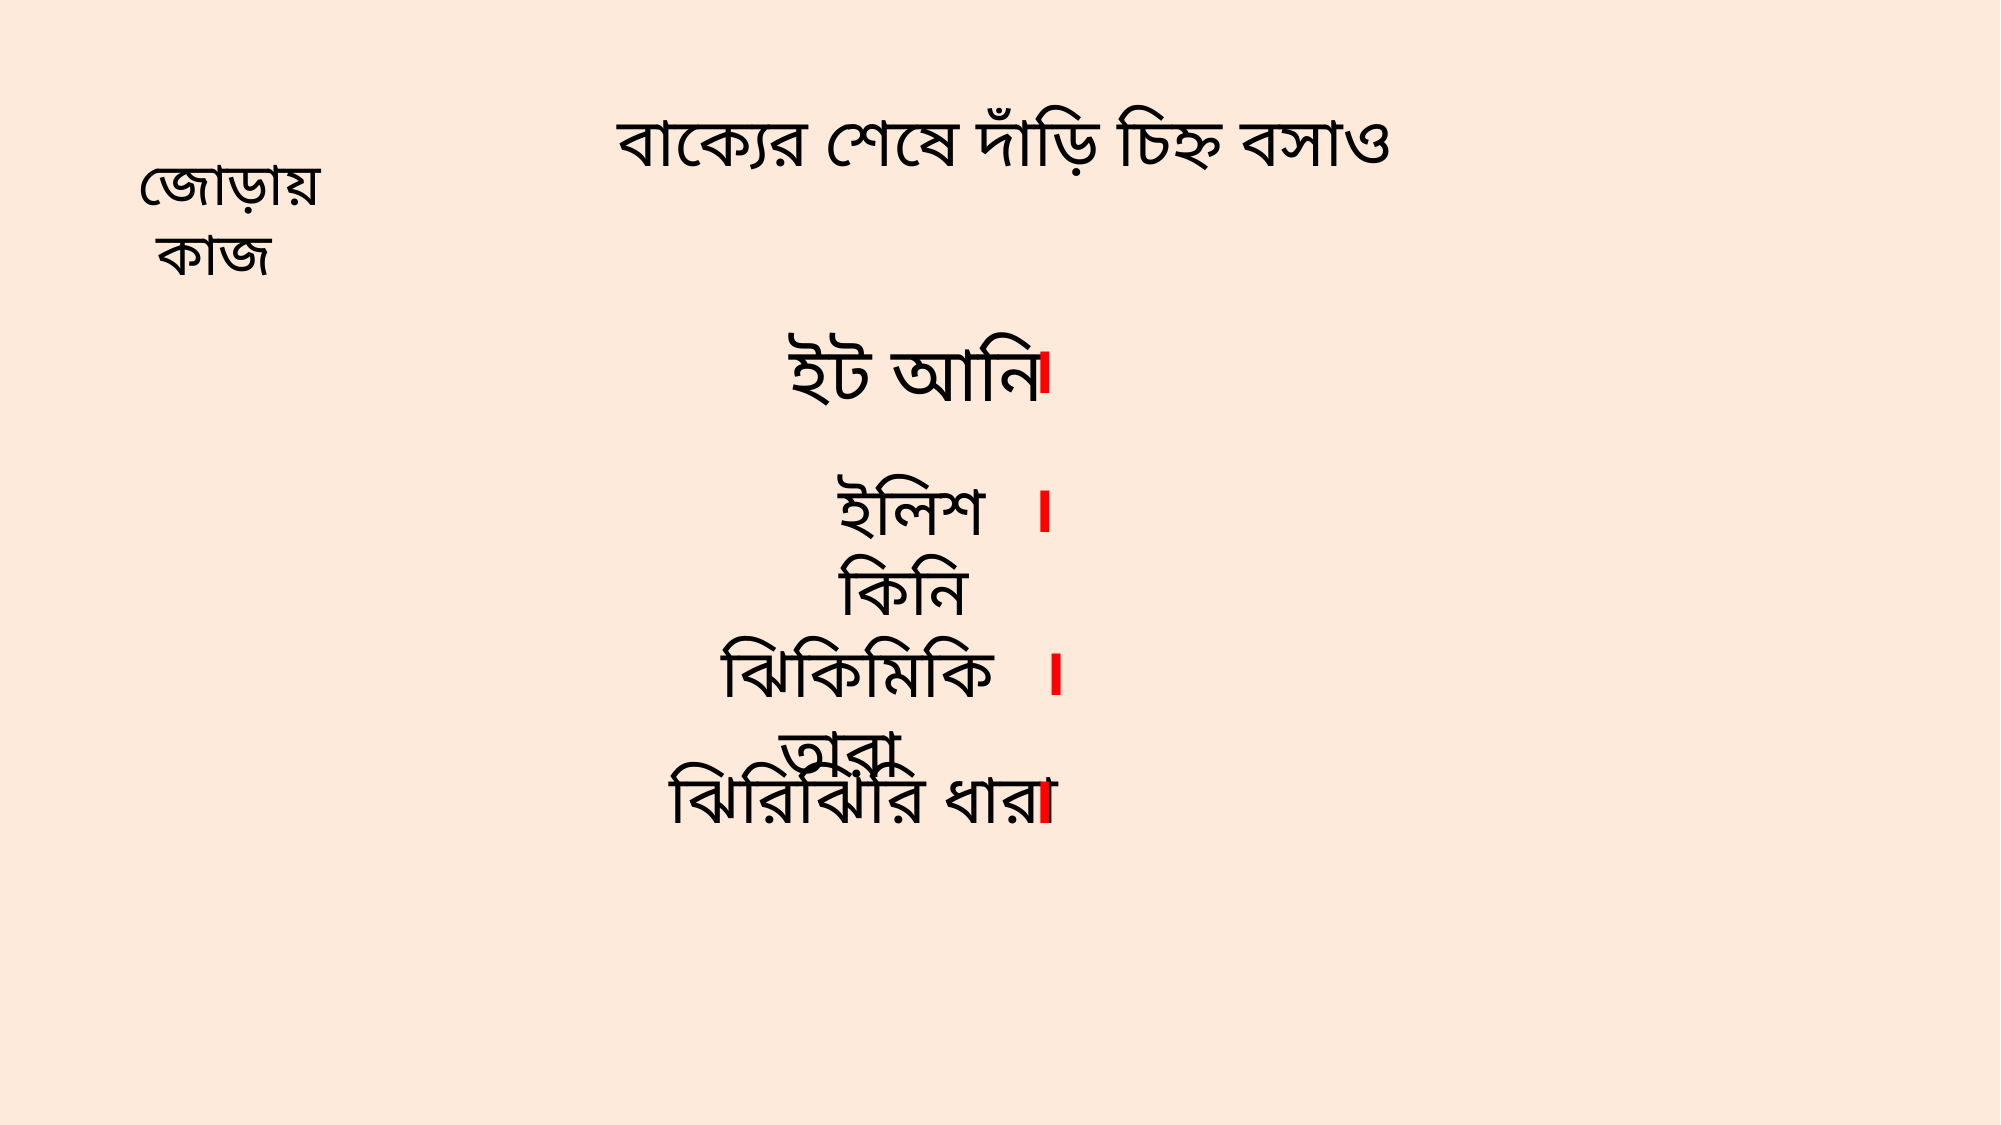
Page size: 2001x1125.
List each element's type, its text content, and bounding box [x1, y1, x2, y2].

text_box । [1013, 319, 1075, 415]
text_box ঝিকিমিকি তারা [641, 623, 1075, 798]
text_box ইলিশ কিনি [763, 461, 1062, 623]
text_box । [1013, 457, 1075, 553]
text_box জোড়ায় কাজ [72, 140, 387, 295]
text_box ইট আনি [765, 319, 1087, 425]
text_box ঝিরিঝিরি ধারা [651, 749, 1013, 844]
text_box বাক্যের শেষে দাঁড়ি চিহ্ন বসাও [568, 92, 1459, 187]
text_box । [1013, 749, 1075, 844]
text_box । [1025, 621, 1087, 717]
